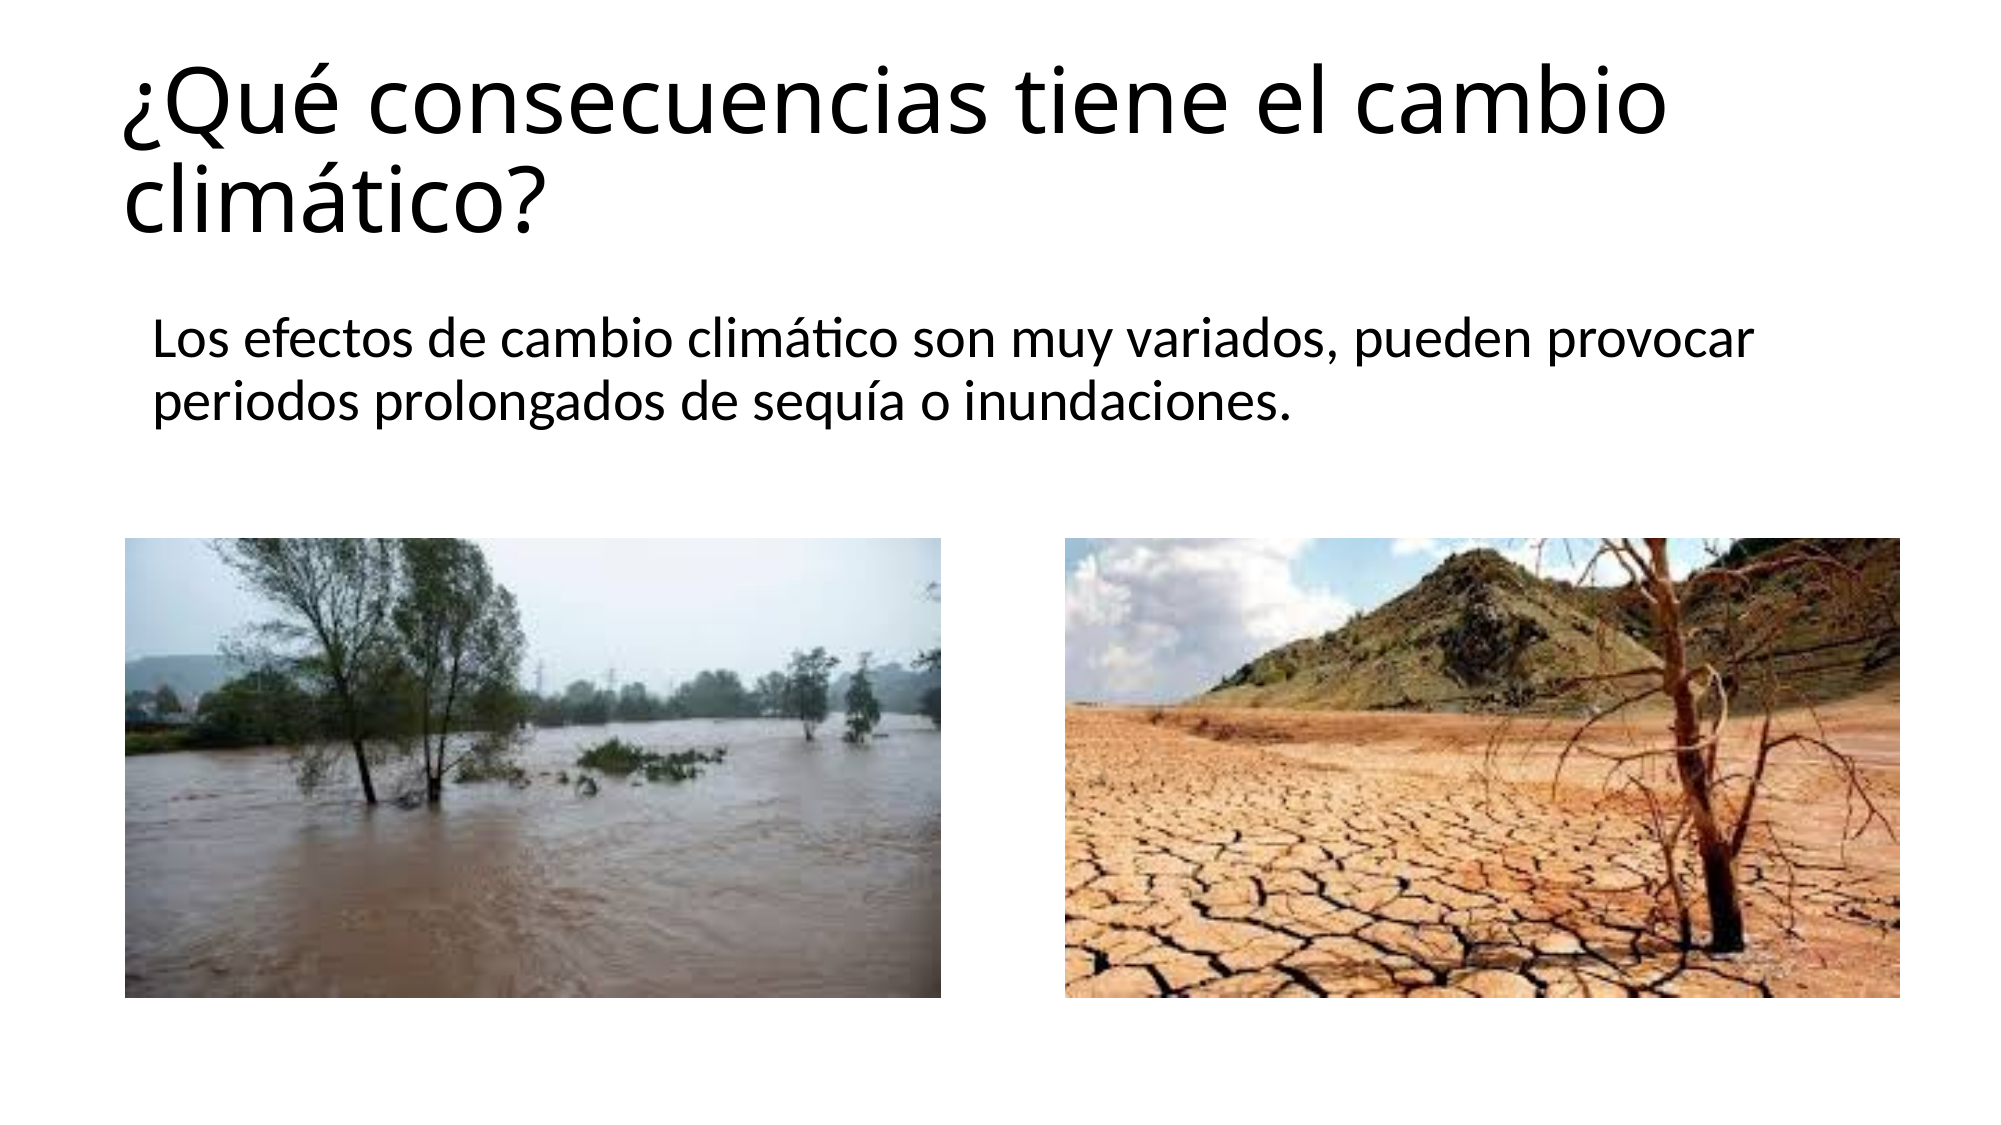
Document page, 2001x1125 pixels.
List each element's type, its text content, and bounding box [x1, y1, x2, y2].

picture [1065, 538, 1900, 998]
list Los efectos de cambio climático son muy variados, pueden provocar periodos prolongados de sequía o inundaciones. [137, 299, 1863, 1014]
title ¿Qué consecuencias tiene el cambio climático? [107, 43, 1893, 264]
picture [124, 538, 941, 998]
